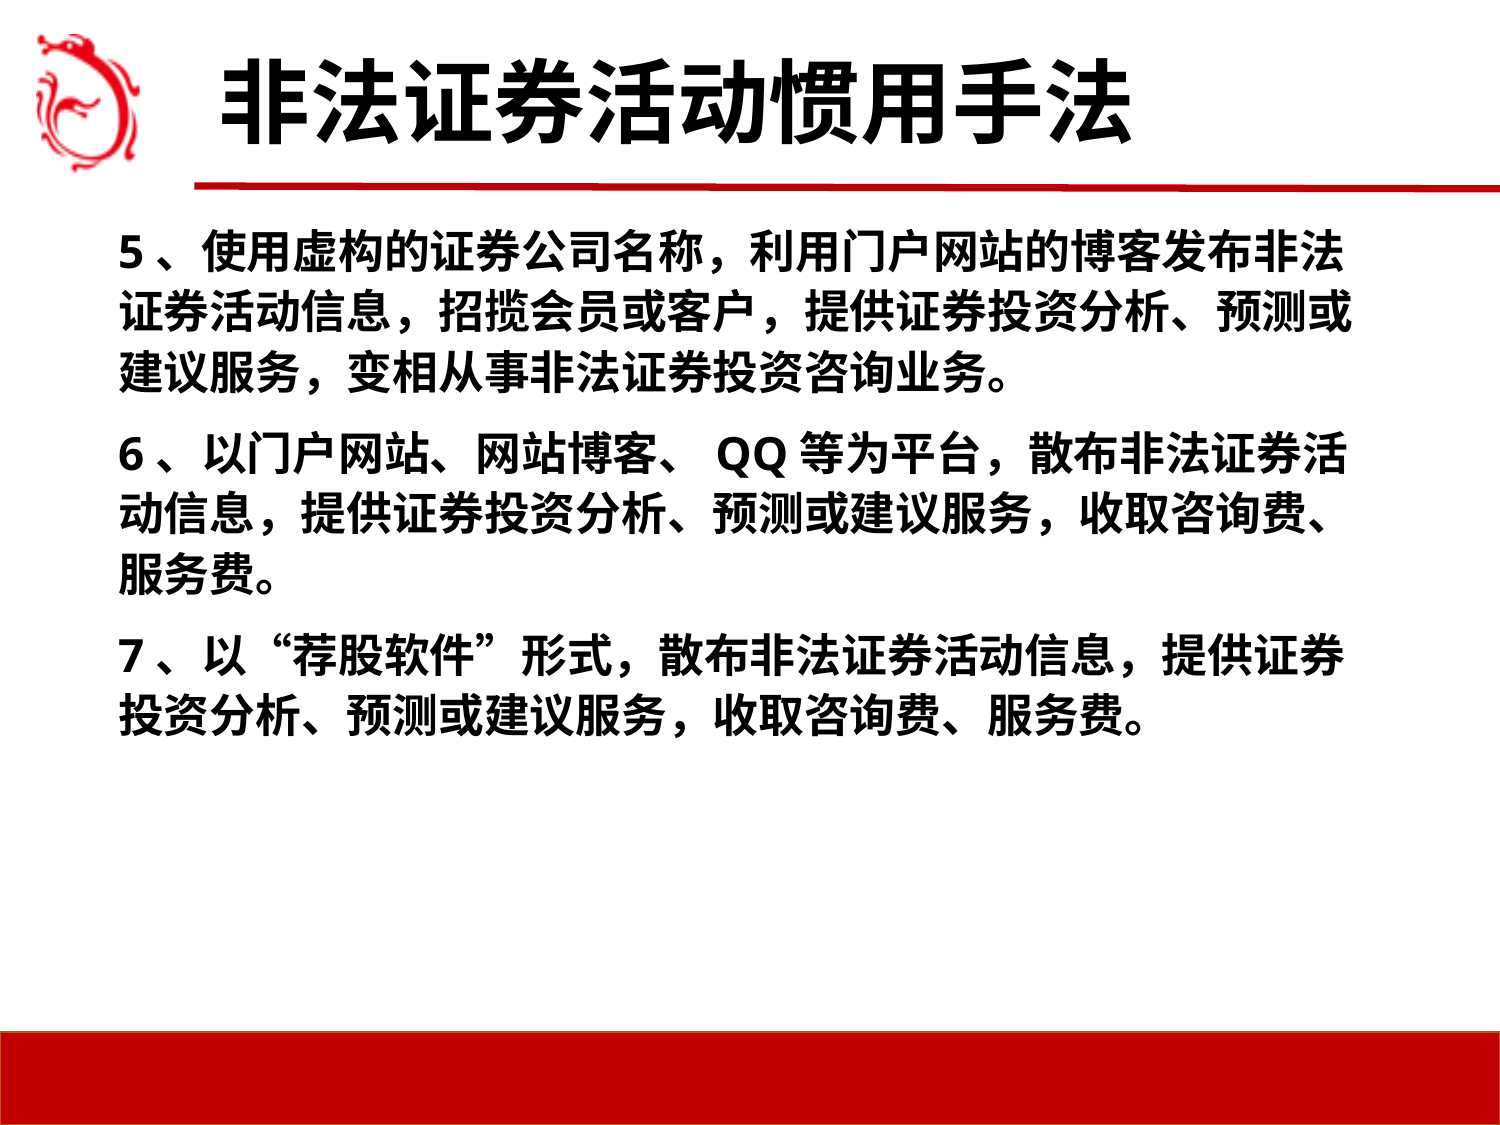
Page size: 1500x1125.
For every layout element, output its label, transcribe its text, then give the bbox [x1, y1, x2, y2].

picture [36, 34, 142, 176]
list 5、使用虚构的证券公司名称，利用门户网站的博客发布非法证券活动信息，招揽会员或客户，提供证券投资分析、预测或建议服务，变相从事非法证券投资咨询业务。 6、以门户网站、网站博客、QQ等为平台，散布非法证券活动信息，提供证券投资分析、预测或建议服务，收取咨询费、服务费。 7、以“荐股软件”形式，散布非法证券活动信息，提供证券投资分析、预测或建议服务，收取咨询费、服务费。 [103, 209, 1397, 980]
title 非法证券活动惯用手法 [203, 49, 1359, 166]
